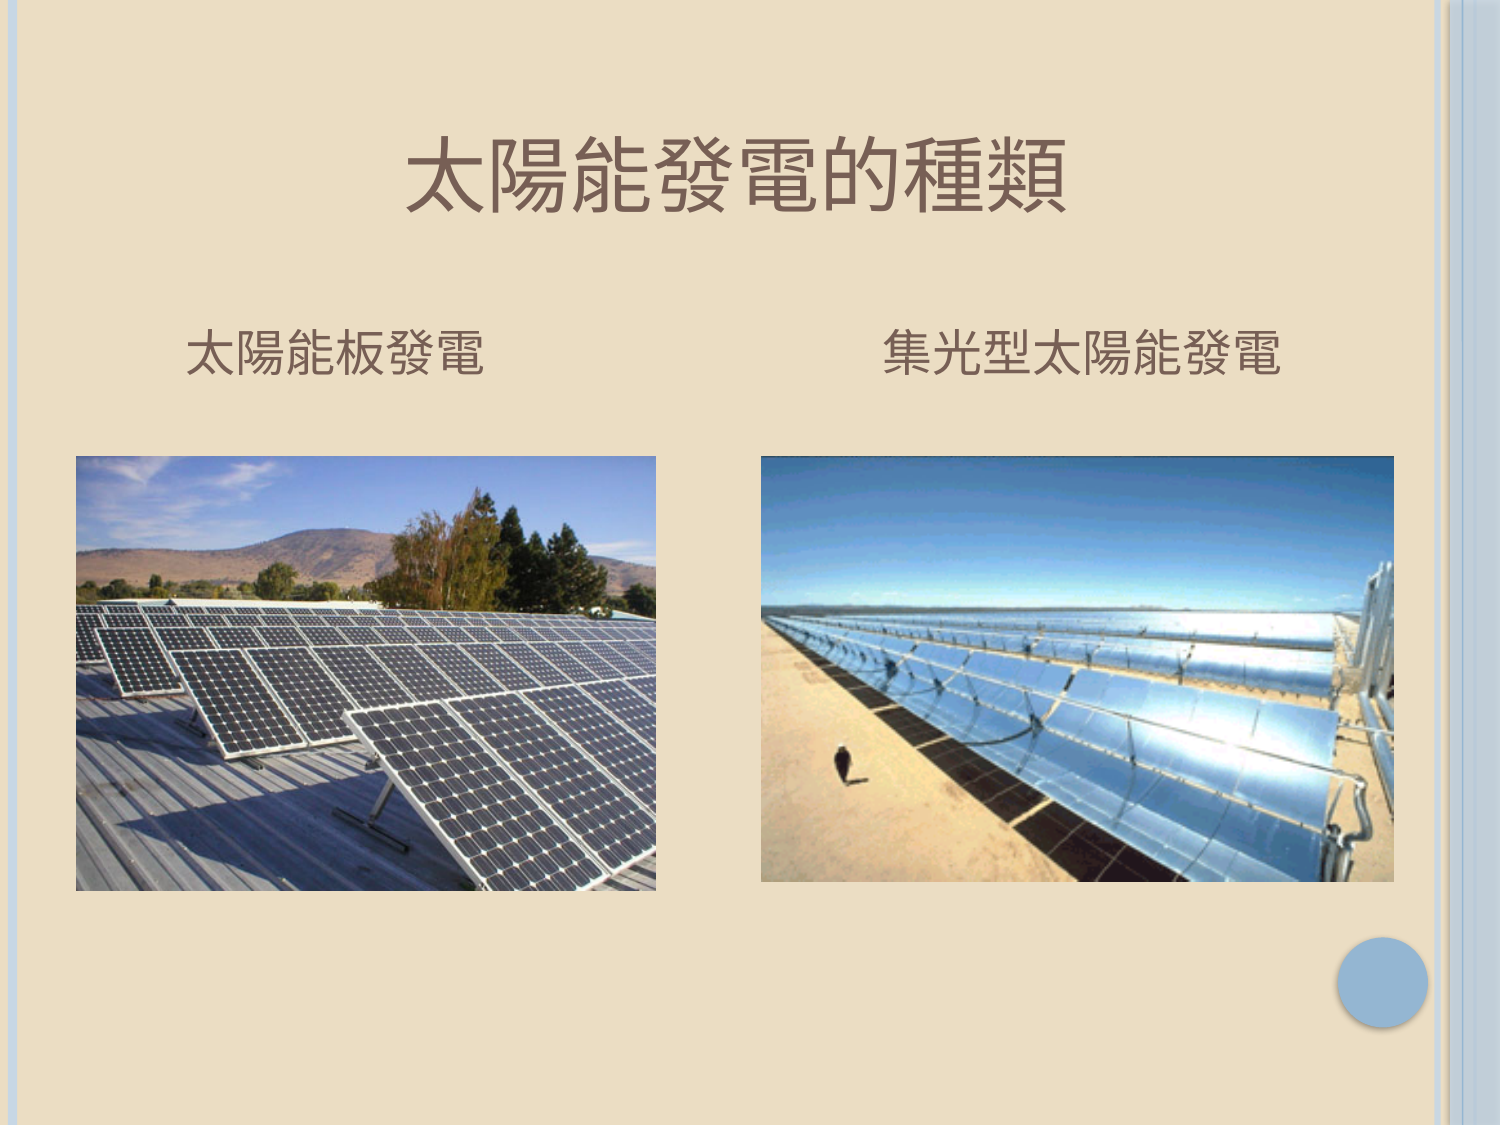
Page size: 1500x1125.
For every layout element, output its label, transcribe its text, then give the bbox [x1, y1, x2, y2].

text_box 集光型太陽能發電 [868, 314, 1341, 390]
picture [761, 455, 1394, 882]
text_box 太陽能板發電 [171, 314, 531, 390]
title 太陽能發電的種類 [123, 42, 1349, 231]
picture [76, 455, 656, 892]
